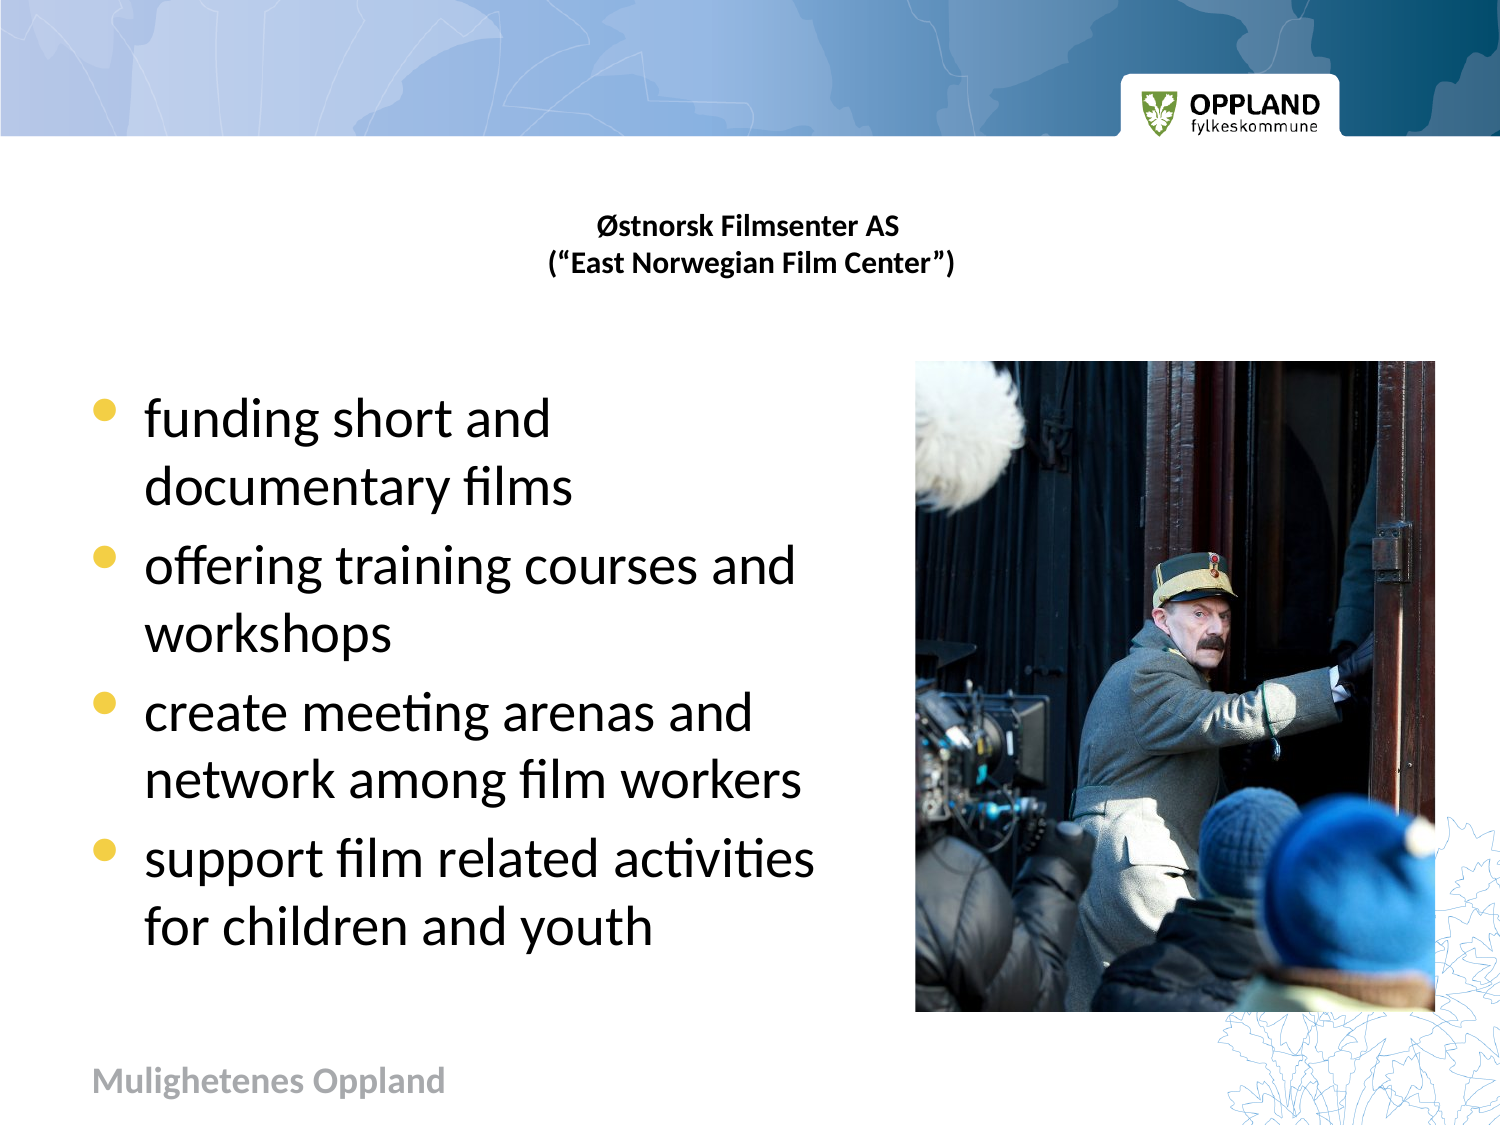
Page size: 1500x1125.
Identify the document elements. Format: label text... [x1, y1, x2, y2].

title Østnorsk Filmsenter AS (“East Norwegian Film Center”) [76, 196, 1427, 327]
picture [0, 0, 1500, 138]
picture [915, 361, 1500, 1125]
list funding short and documentary films offering training courses and workshops create meeting arenas and network among film workers support film related activities for children and youth [75, 373, 845, 1024]
